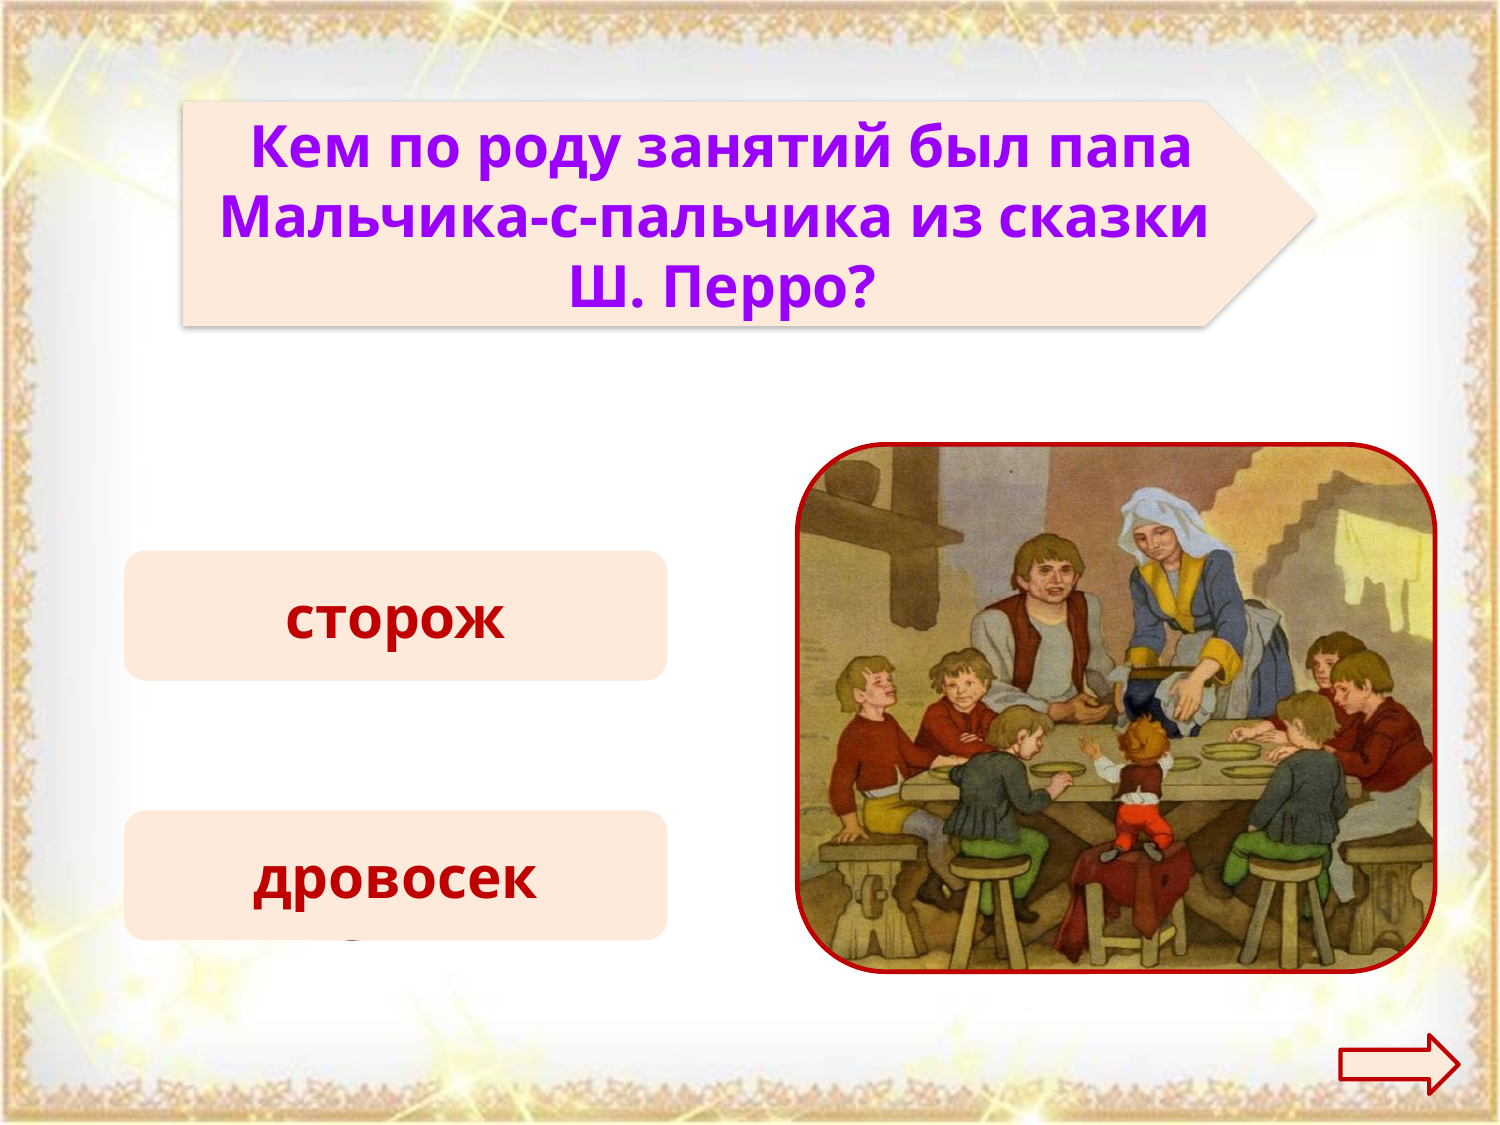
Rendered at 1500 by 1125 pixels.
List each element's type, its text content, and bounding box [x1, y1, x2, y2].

text_box [1338, 1033, 1461, 1096]
text_box сторож [121, 548, 670, 683]
text_box дровосек [121, 808, 670, 943]
picture [0, 0, 1500, 1125]
text_box Кем по роду занятий был папа Мальчика-с-пальчика из сказки Ш. Перро? [182, 101, 1317, 327]
